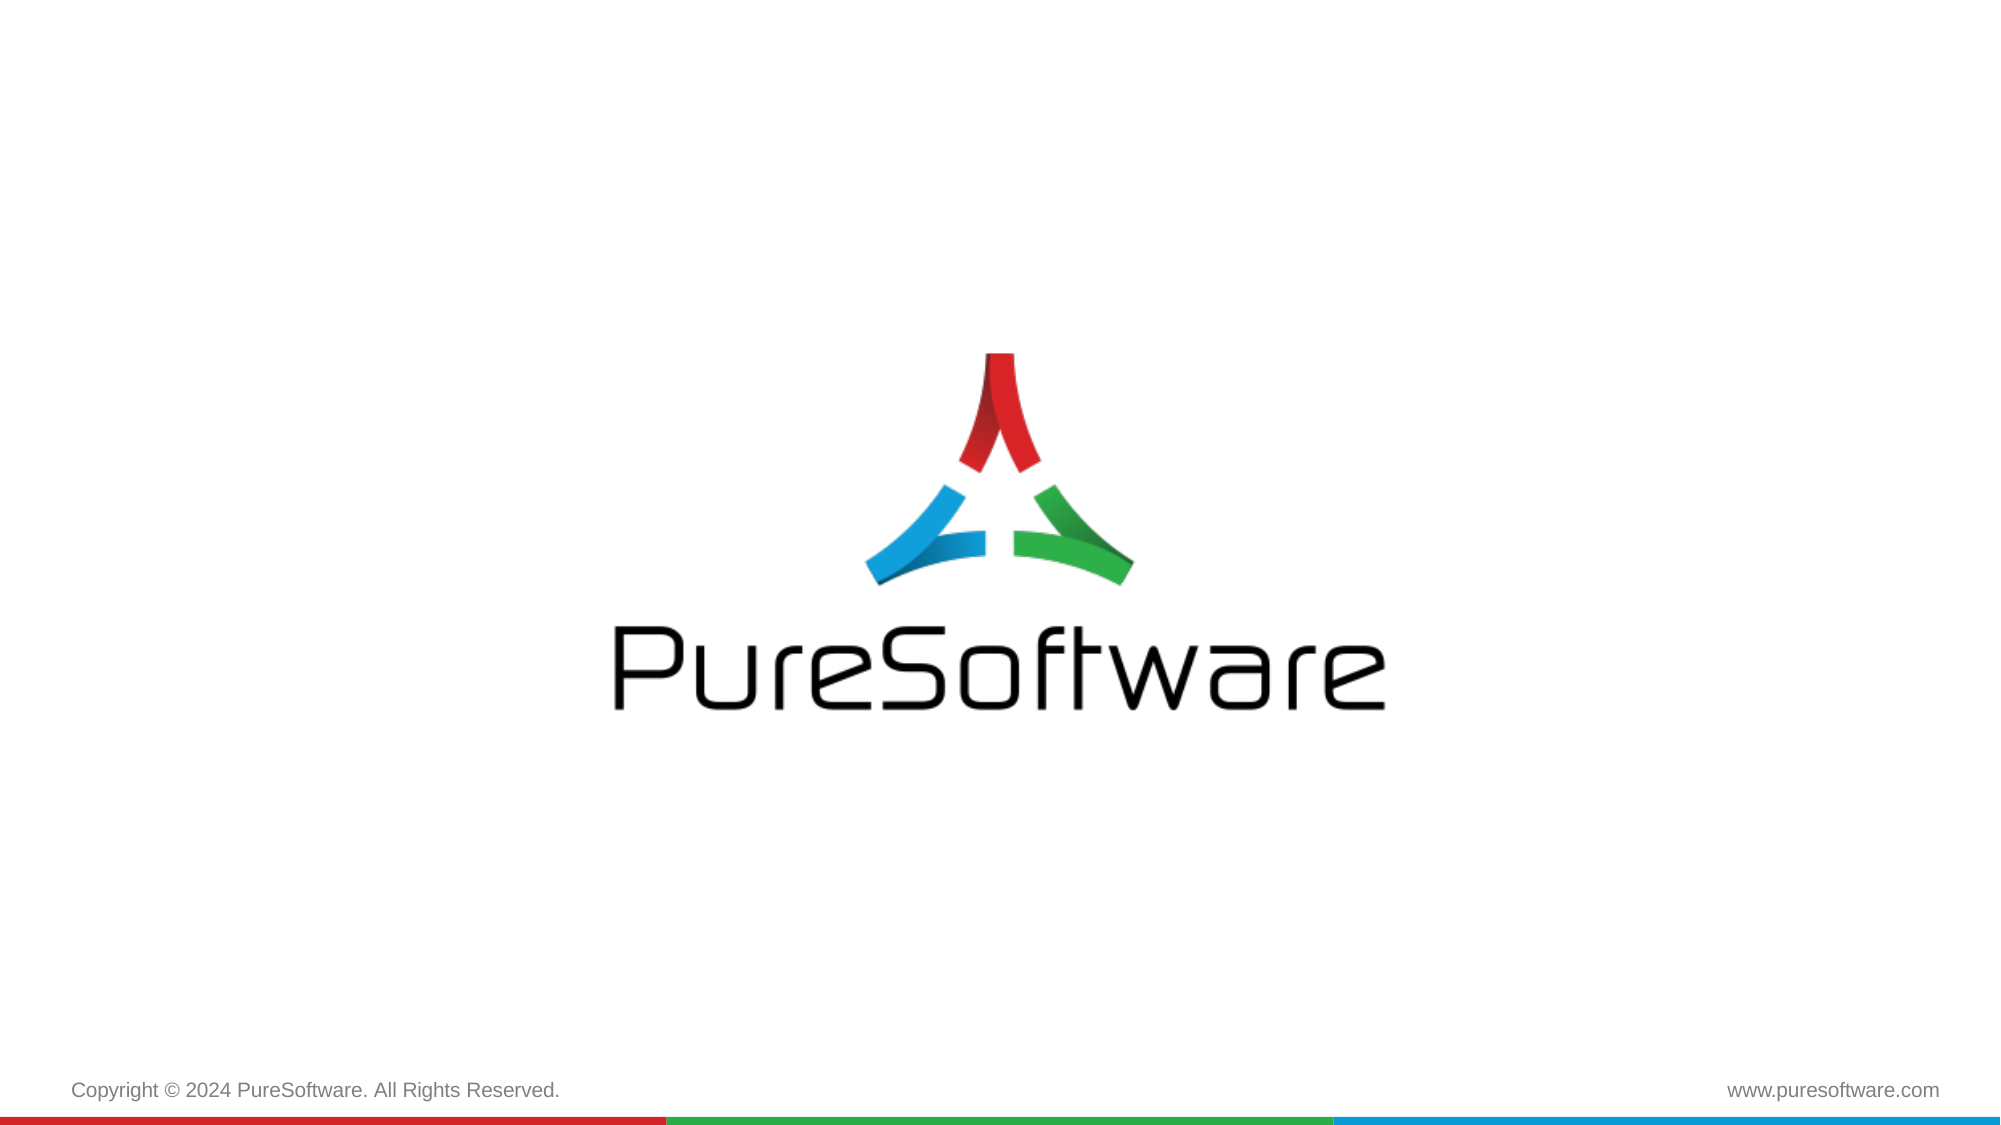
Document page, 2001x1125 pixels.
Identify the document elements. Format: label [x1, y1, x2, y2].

picture [605, 321, 1395, 733]
